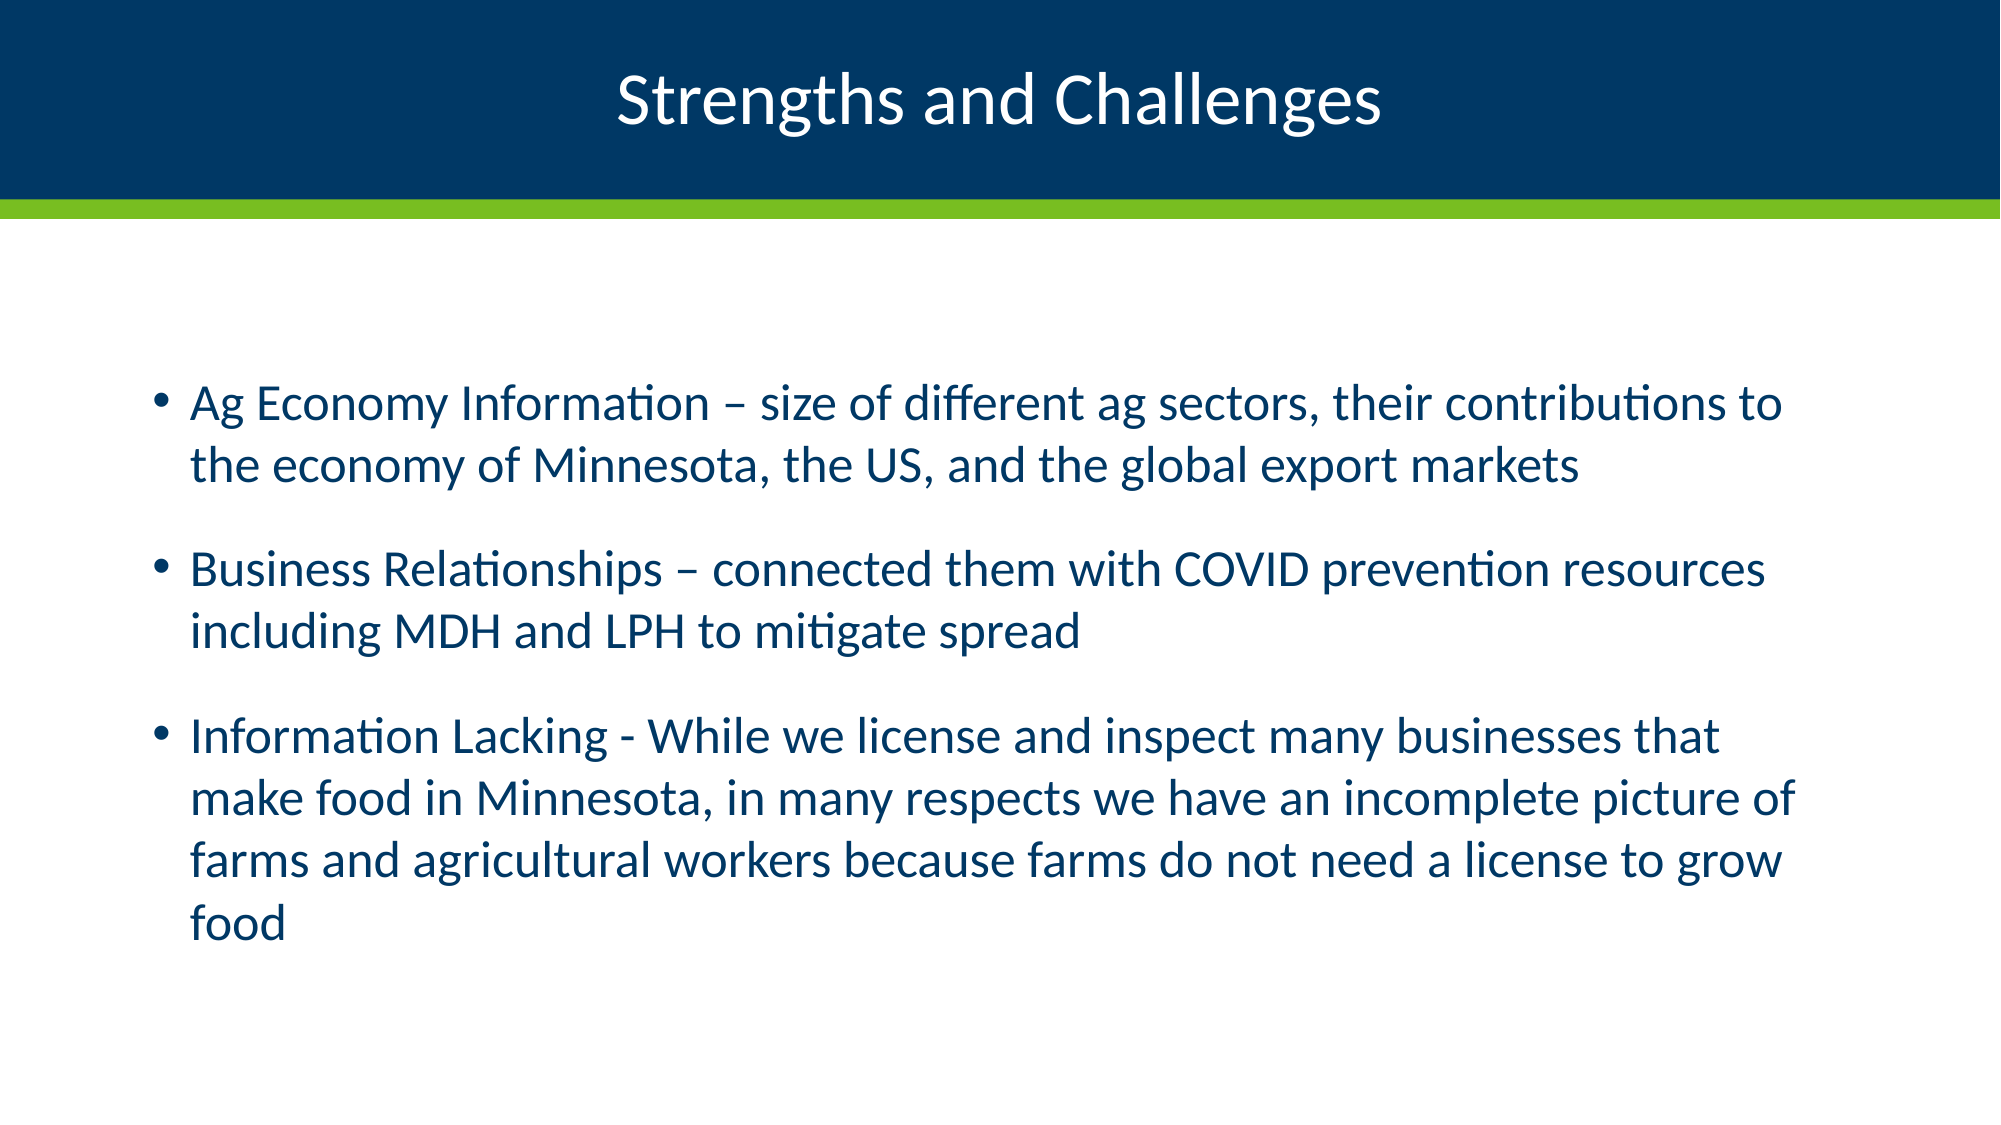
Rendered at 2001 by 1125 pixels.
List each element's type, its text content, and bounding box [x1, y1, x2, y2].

list Ag Economy Information – size of different ag sectors, their contributions to the economy of Minnesota, the US, and the global export markets Business Relationships – connected them with COVID prevention resources including MDH and LPH to mitigate spread Information Lacking - While we license and inspect many businesses that make food in Minnesota, in many respects we have an incomplete picture of farms and agricultural workers because farms do not need a license to grow food [137, 256, 1863, 1043]
title Strengths and Challenges [137, 24, 1863, 175]
